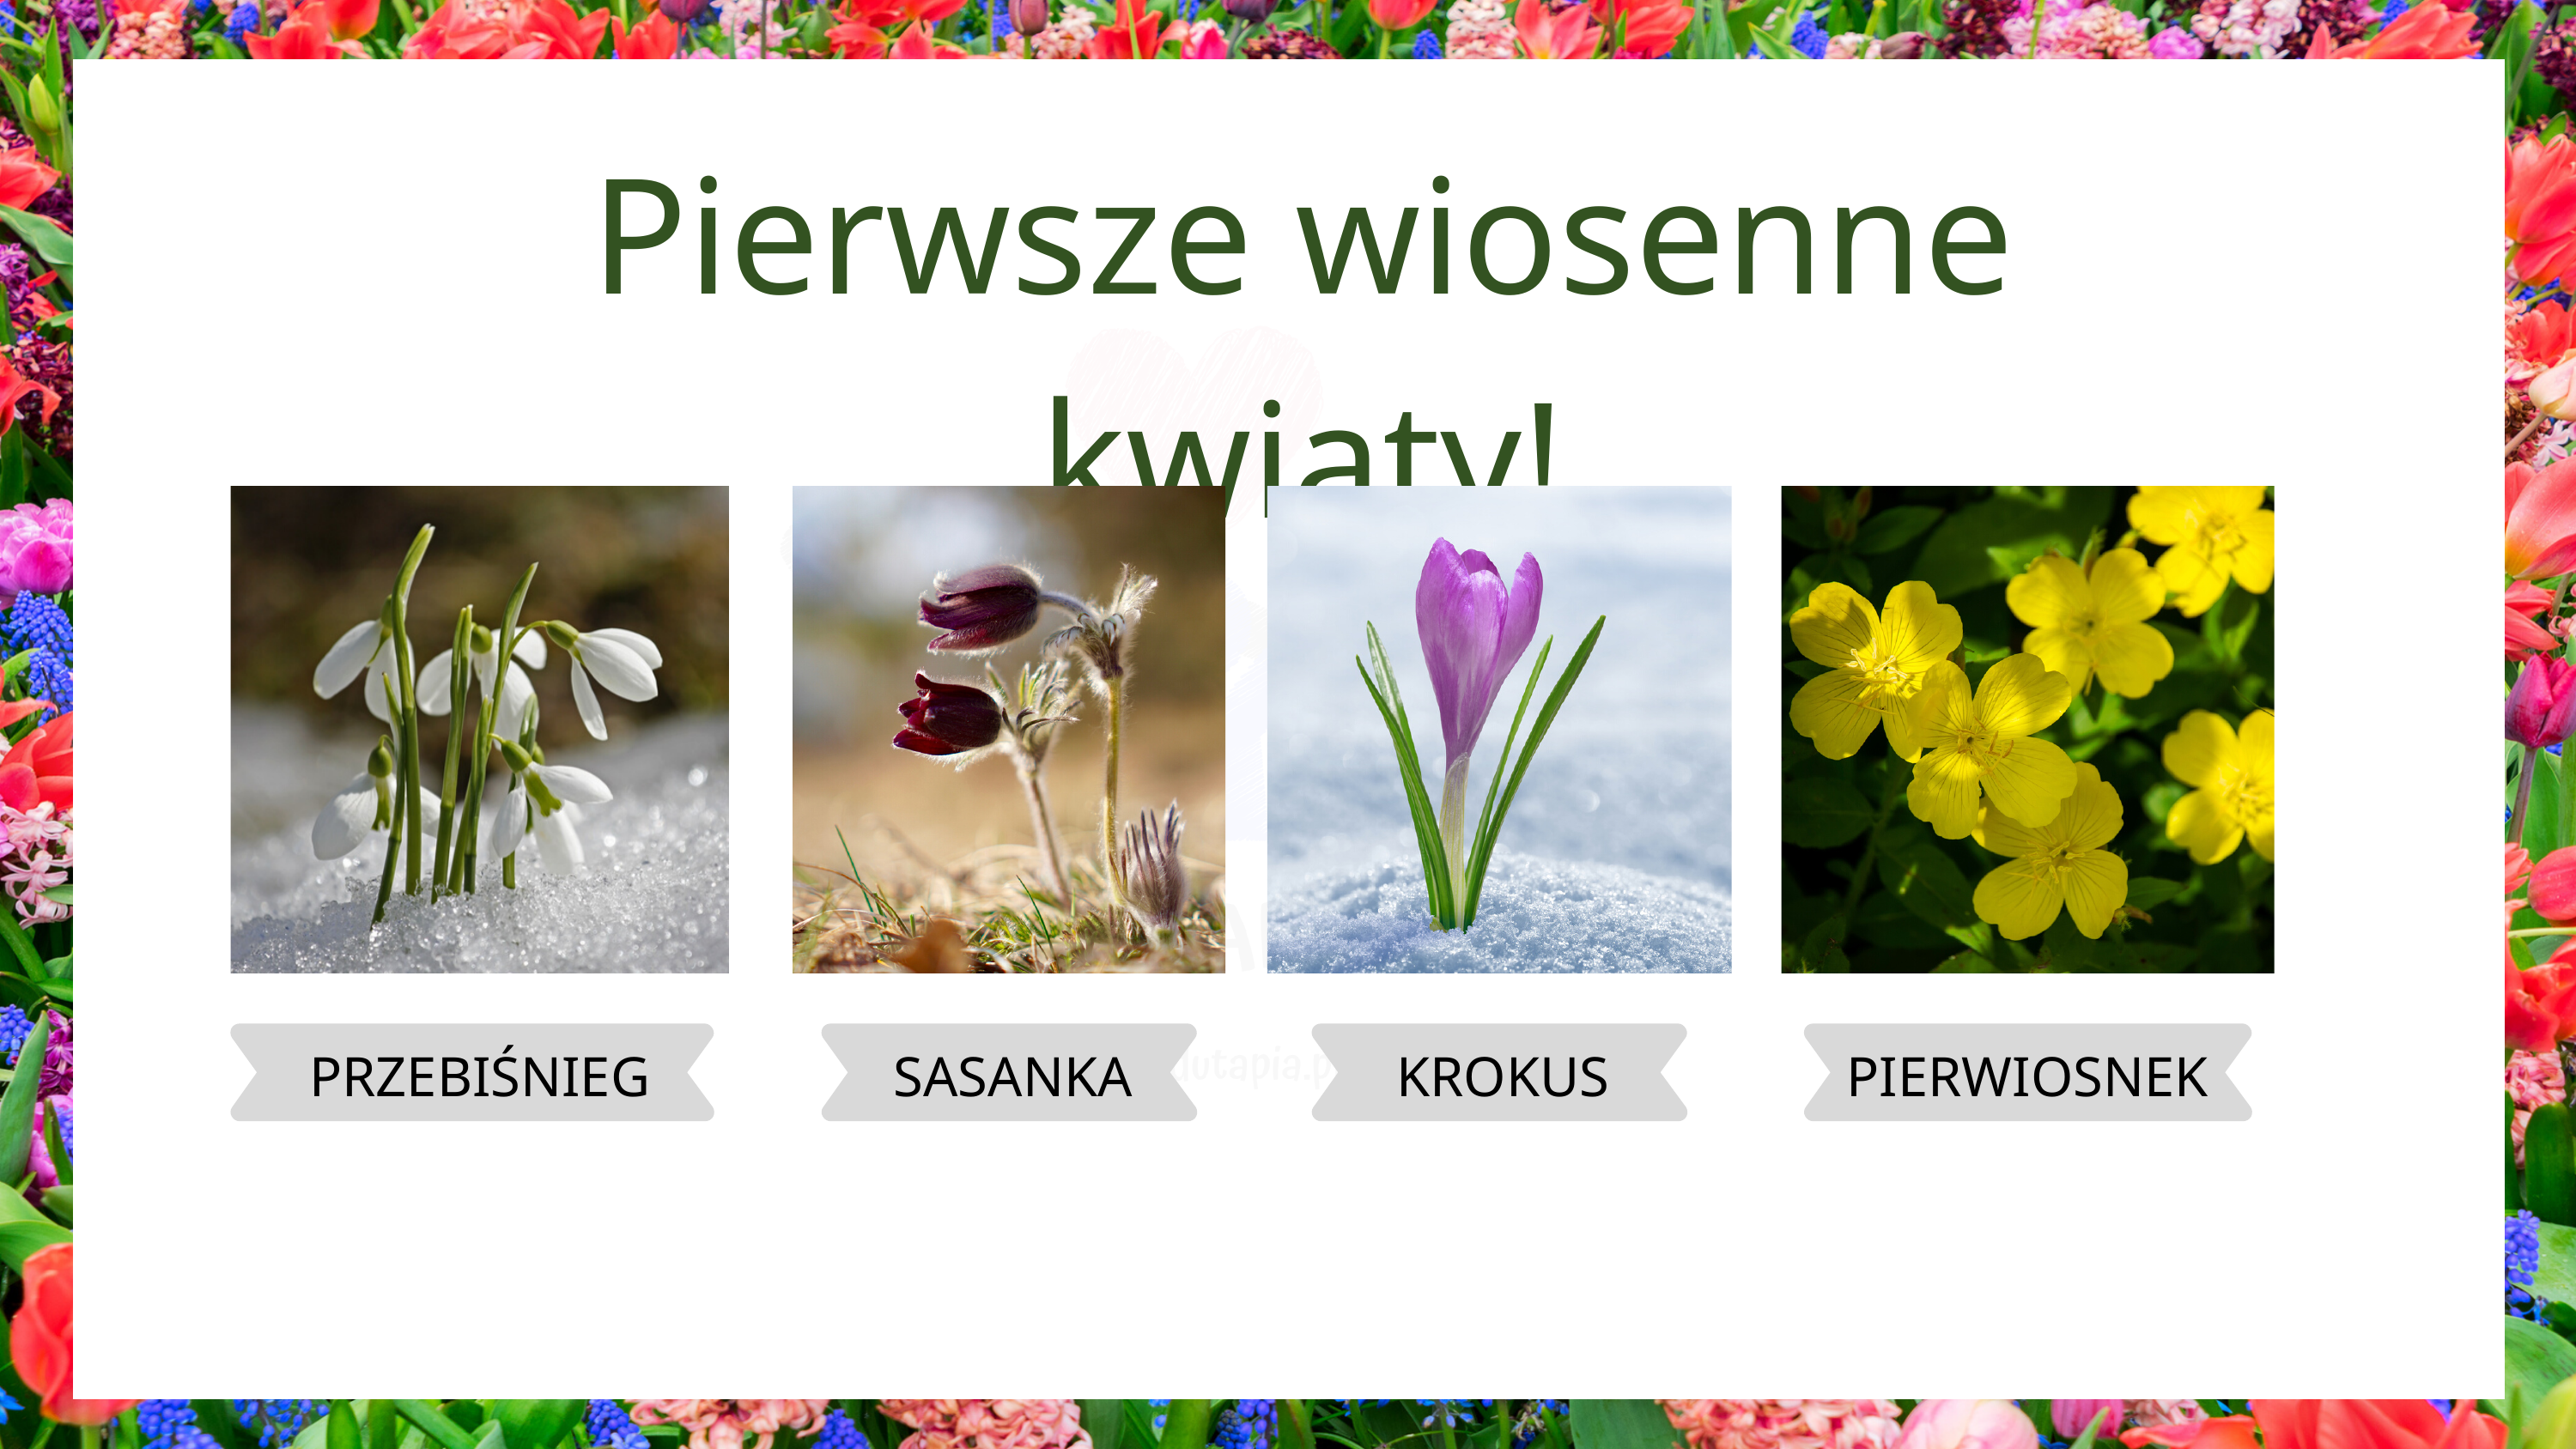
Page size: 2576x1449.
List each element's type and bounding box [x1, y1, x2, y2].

text_box [1311, 1023, 1687, 1122]
text_box [821, 1023, 1198, 1122]
text_box [1803, 1023, 2252, 1122]
picture [0, 0, 2576, 1449]
text_box [73, 59, 2506, 1400]
text_box [230, 1023, 714, 1122]
